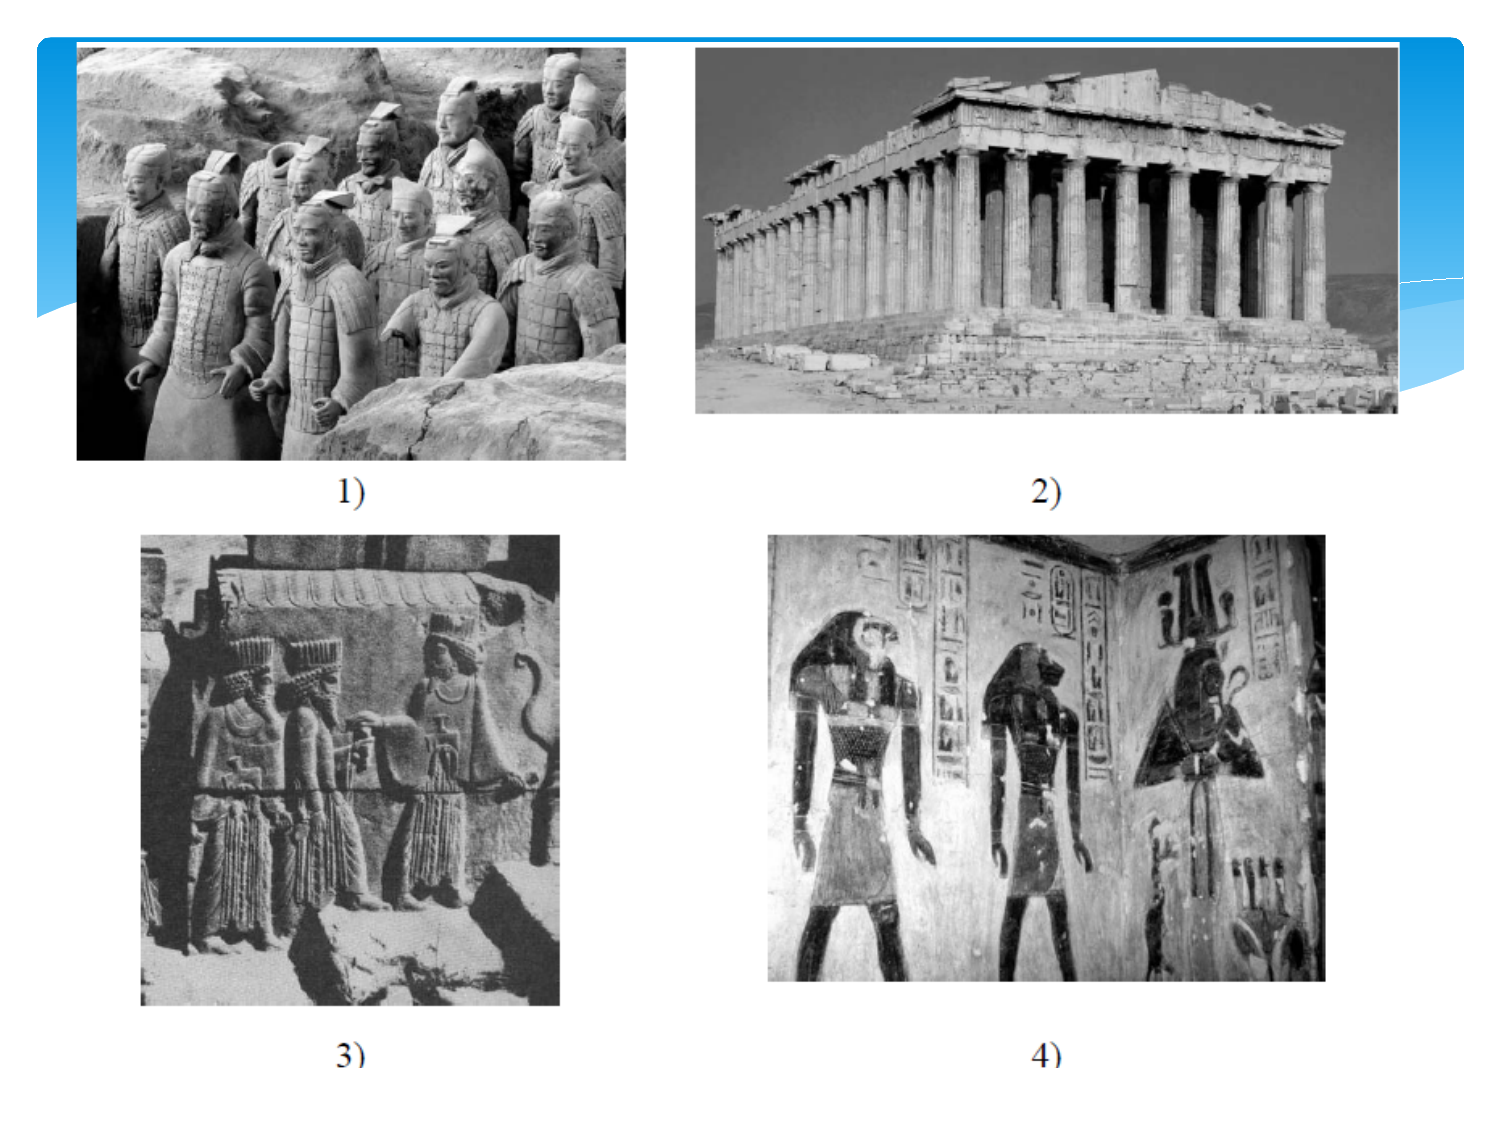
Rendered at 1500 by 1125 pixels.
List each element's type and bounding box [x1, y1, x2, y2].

picture [76, 43, 1400, 1068]
